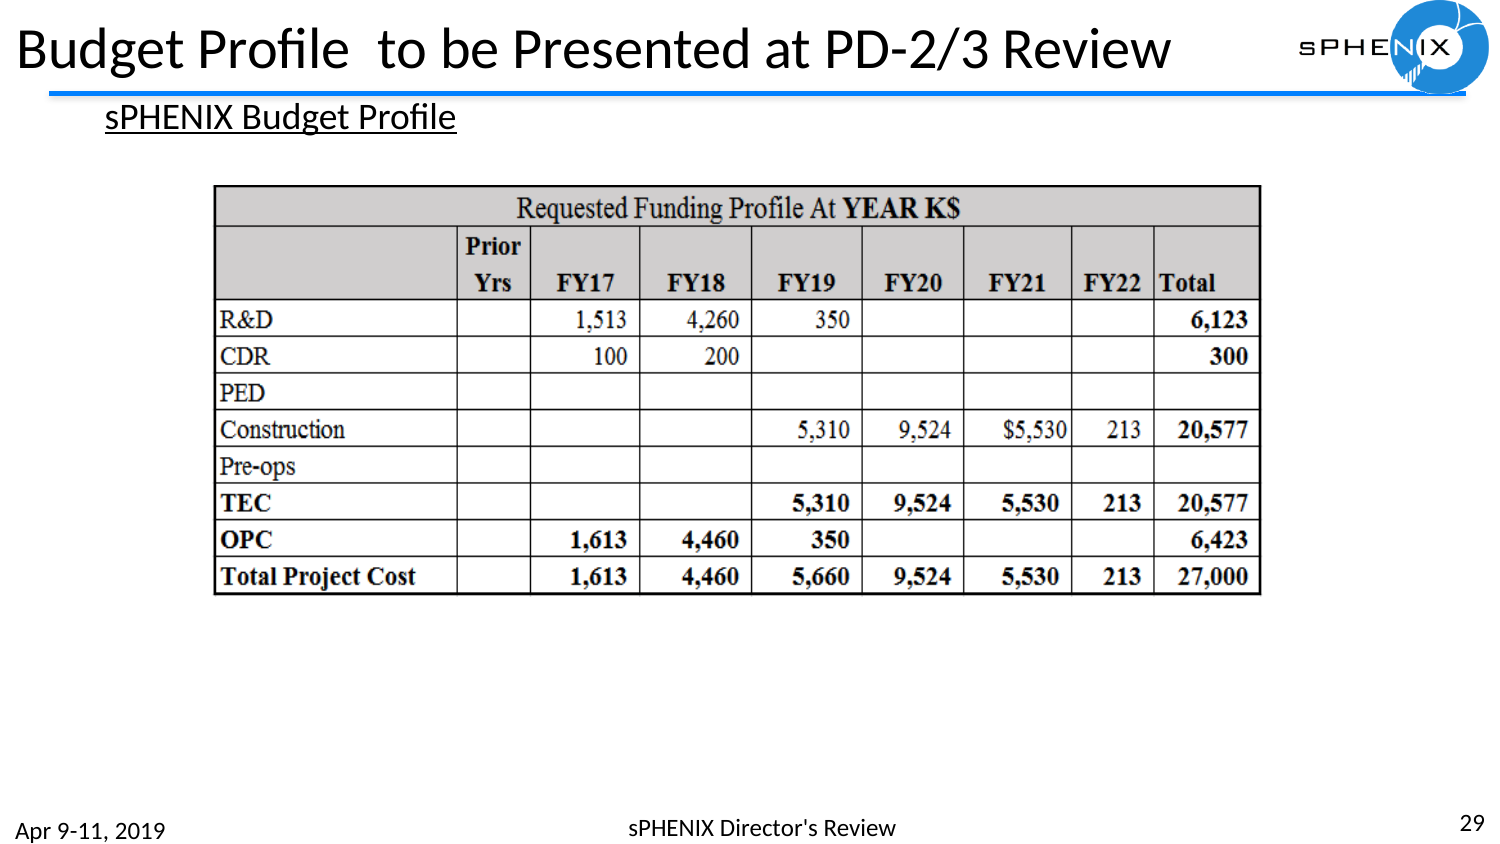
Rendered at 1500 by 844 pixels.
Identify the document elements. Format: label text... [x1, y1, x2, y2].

picture [1299, 0, 1489, 94]
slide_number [0, 815, 350, 844]
title Budget Profile to be Presented at PD-2/3 Review [1, 0, 1425, 90]
text_box sPHENIX Budget Profile [89, 84, 472, 145]
slide_number 29 [1412, 798, 1500, 844]
picture [212, 185, 1263, 598]
footer sPHENIX Director's Review [525, 808, 1000, 844]
